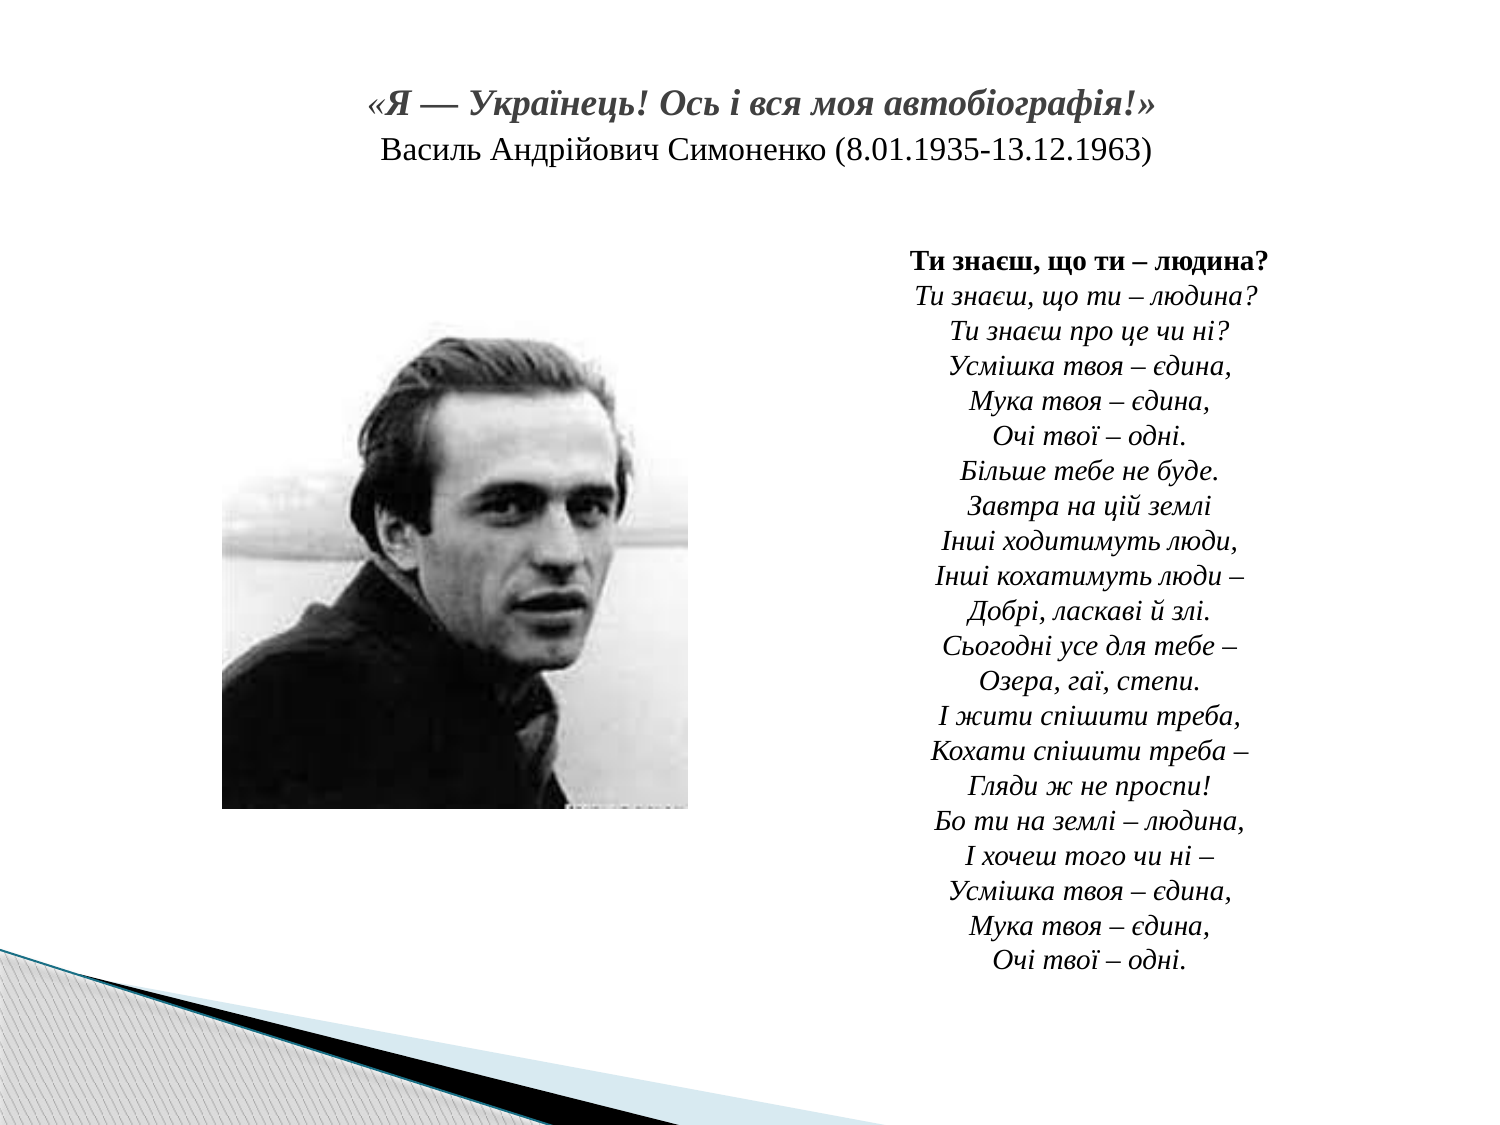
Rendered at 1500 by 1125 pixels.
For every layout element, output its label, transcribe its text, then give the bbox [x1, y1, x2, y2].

text_box Ти знаєш, що ти – людина? Ти знаєш, що ти – людина? Ти знаєш про це чи ні? Усмішка твоя – єдина, Мука твоя – єдина, Очі твої – одні. Більше тебе не буде. Завтра на цій землі Інші ходитимуть люди, Інші кохатимуть люди – Добрі, ласкаві й злі. Сьогодні усе для тебе – Озера, гаї, степи. І жити спішити треба, Кохати спішити треба – Гляди ж не проспи! Бо ти на землі – людина, І хочеш того чи ні – Усмішка твоя – єдина, Мука твоя – єдина, Очі твої – одні. [820, 234, 1360, 984]
picture [222, 304, 688, 809]
text_box «Я — Українець! Ось і вся моя автобіографія!» Василь Андрійович Симоненко (8.01.1935-13.12.1963) [234, 70, 1289, 176]
